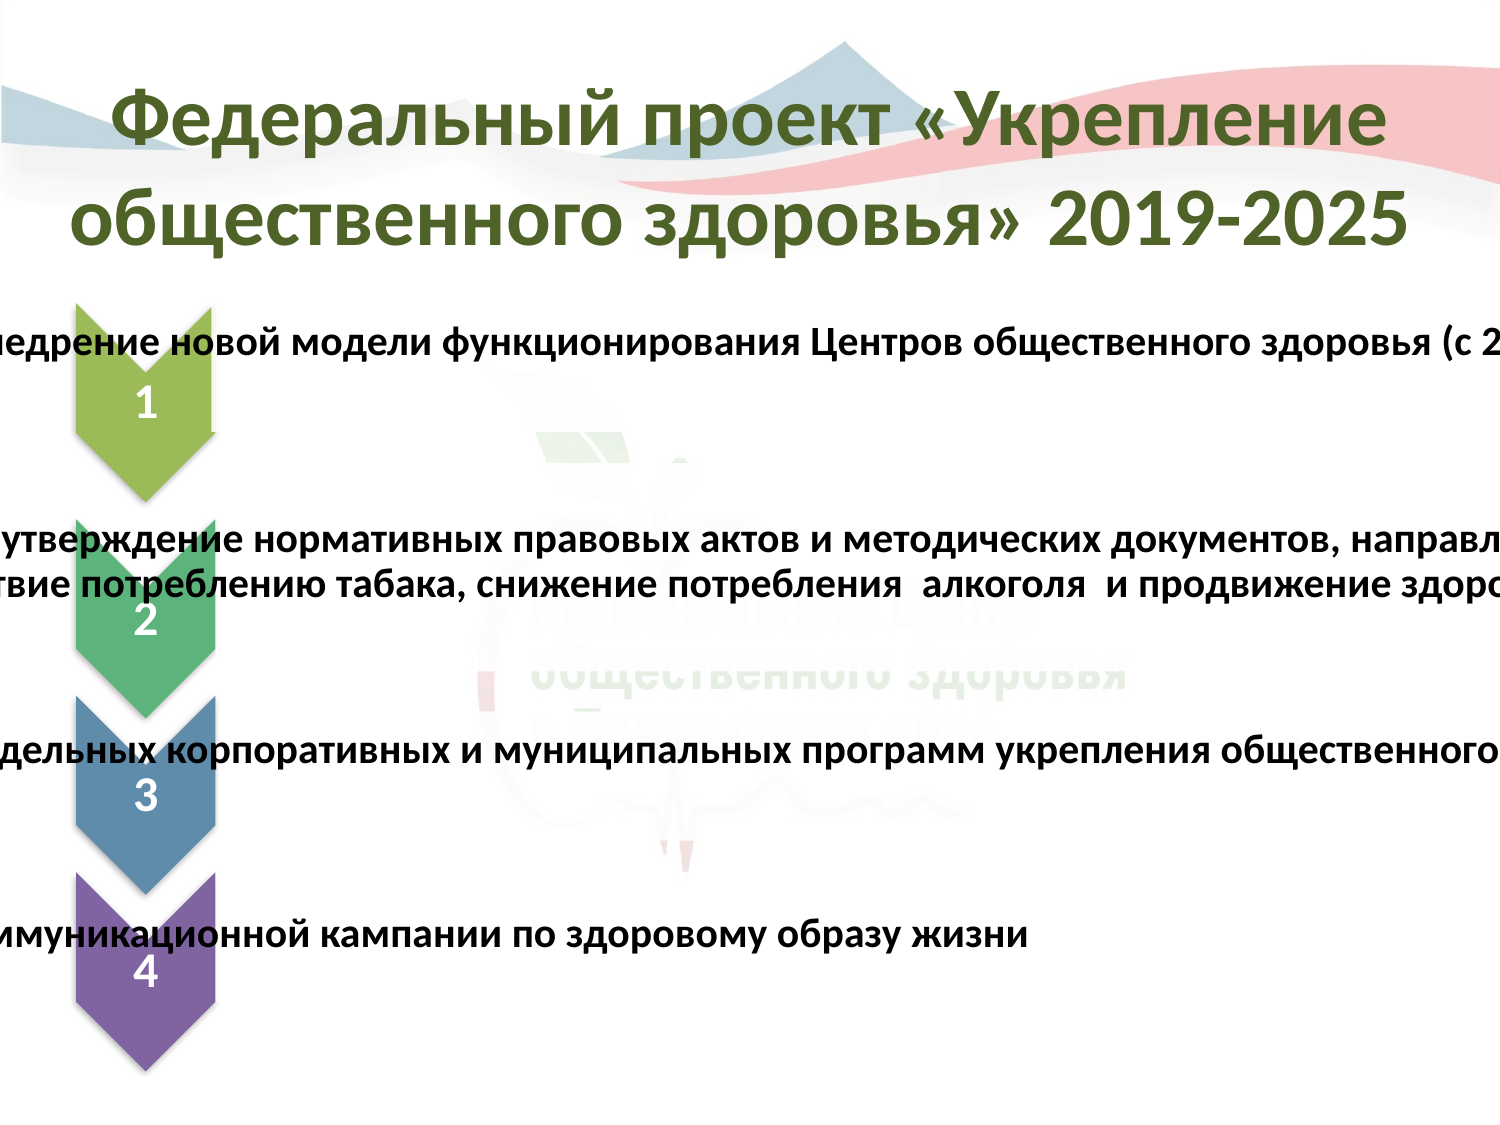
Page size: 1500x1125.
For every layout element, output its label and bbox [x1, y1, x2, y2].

text_box [76, 302, 1449, 1072]
picture [0, 0, 1500, 1125]
